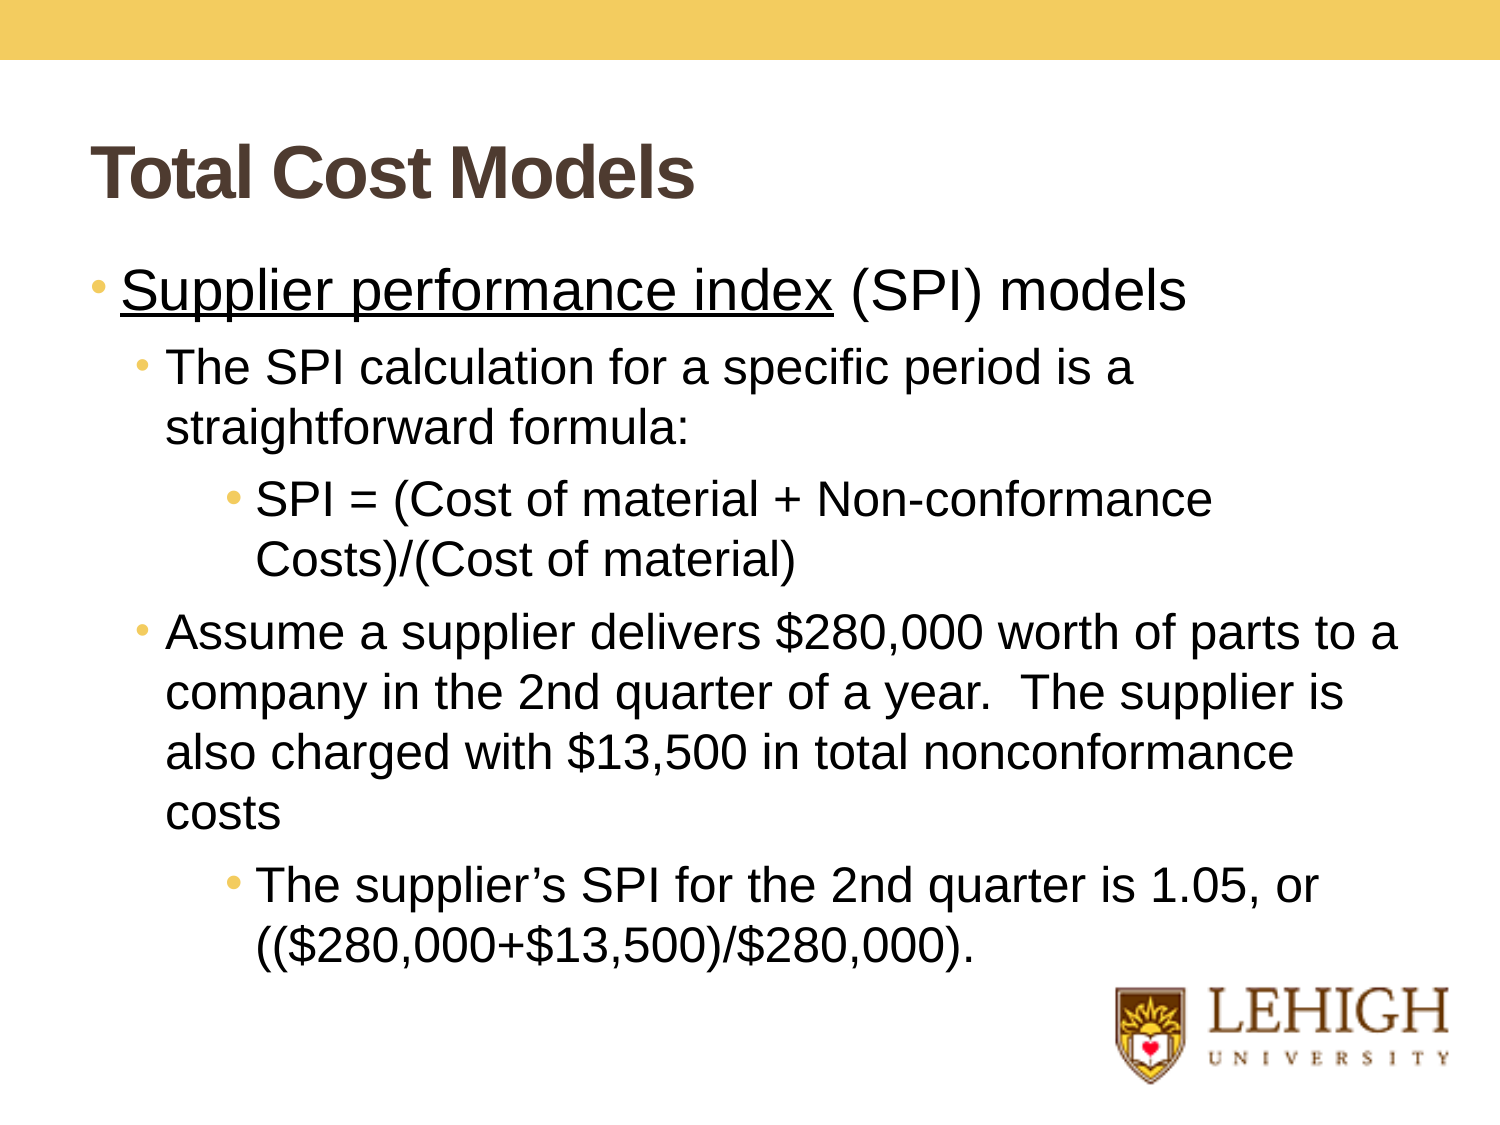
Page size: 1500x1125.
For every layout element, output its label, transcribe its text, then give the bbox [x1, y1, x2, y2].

title Total Cost Models [75, 87, 1425, 244]
list Supplier performance index (SPI) models The SPI calculation for a specific period is a straightforward formula: SPI = (Cost of material + Non-conformance Costs)/(Cost of material) Assume a supplier delivers $280,000 worth of parts to a company in the 2nd quarter of a year. The supplier is also charged with $13,500 in total nonconformance costs The supplier’s SPI for the 2nd quarter is 1.05, or (($280,000+$13,500)/$280,000). [75, 244, 1425, 1038]
picture [1087, 959, 1451, 1125]
